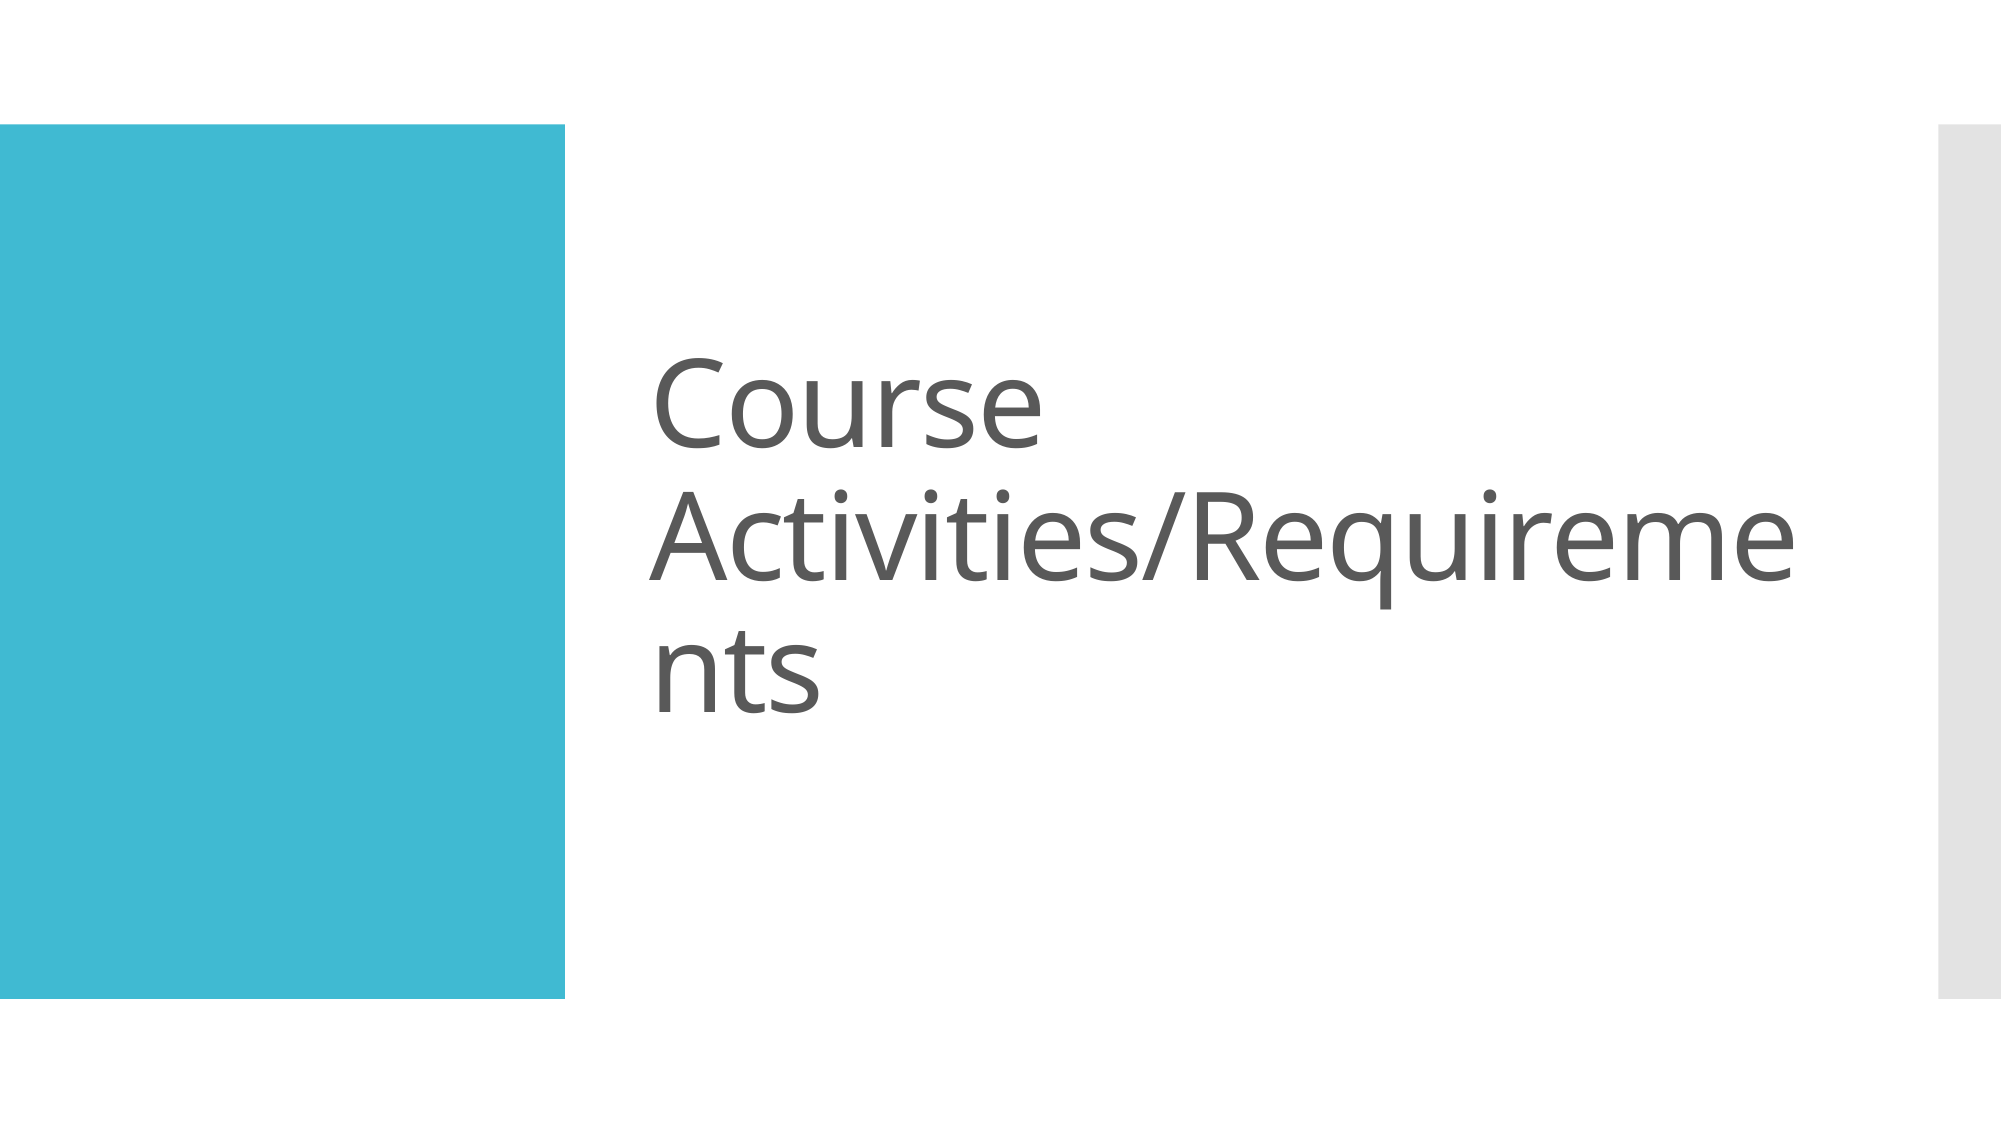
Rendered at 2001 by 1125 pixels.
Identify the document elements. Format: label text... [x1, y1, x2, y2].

title Course Activities/Requirements [634, 213, 1835, 747]
